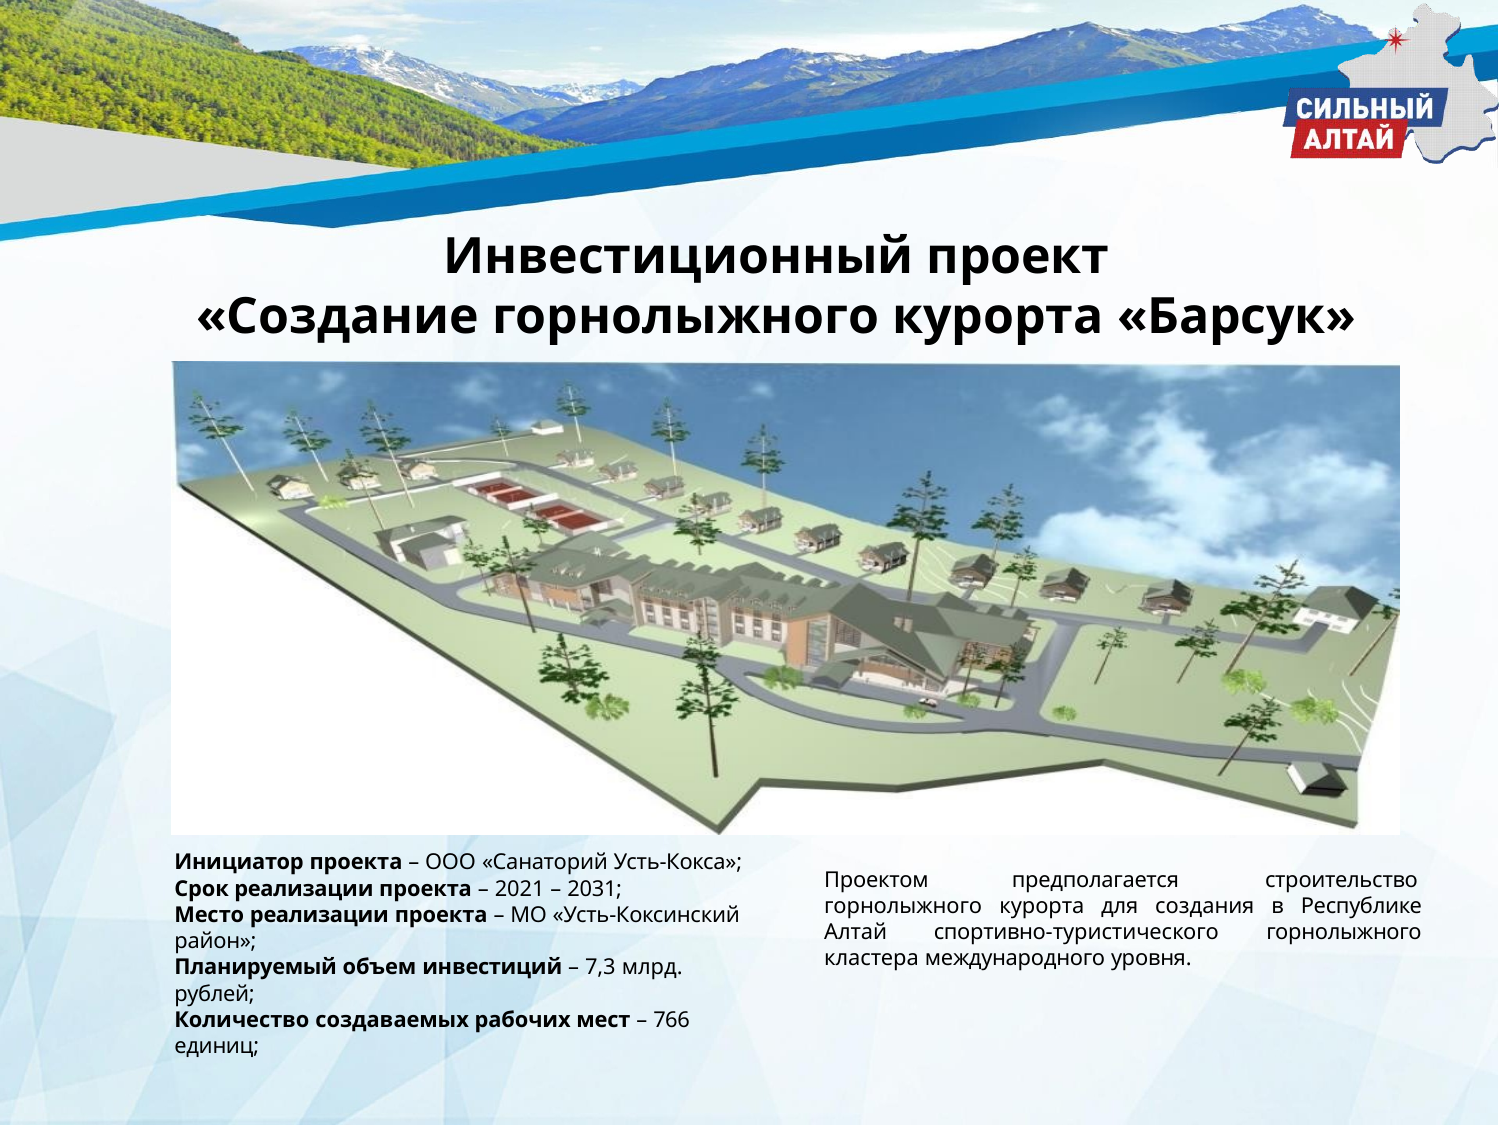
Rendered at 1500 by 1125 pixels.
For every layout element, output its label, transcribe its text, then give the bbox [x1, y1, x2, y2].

title Инвестиционный проект «Создание горнолыжного курорта «Барсук» [61, 129, 1439, 412]
picture [0, 0, 1499, 1125]
text_box Инициатор проекта – ООО «Санаторий Усть-Кокса»; Срок реализации проекта – 2021 – 2031; Место реализации проекта – МО «Усть-Коксинский район»; Планируемый объем инвестиций – 7,3 млрд. рублей; Количество создаваемых рабочих мест – 766 единиц; [172, 845, 767, 1058]
text_box Проектом предполагается строительство горнолыжного курорта для создания в Республике Алтай спортивно-туристического горнолыжного кластера международного уровня. [822, 862, 1423, 970]
